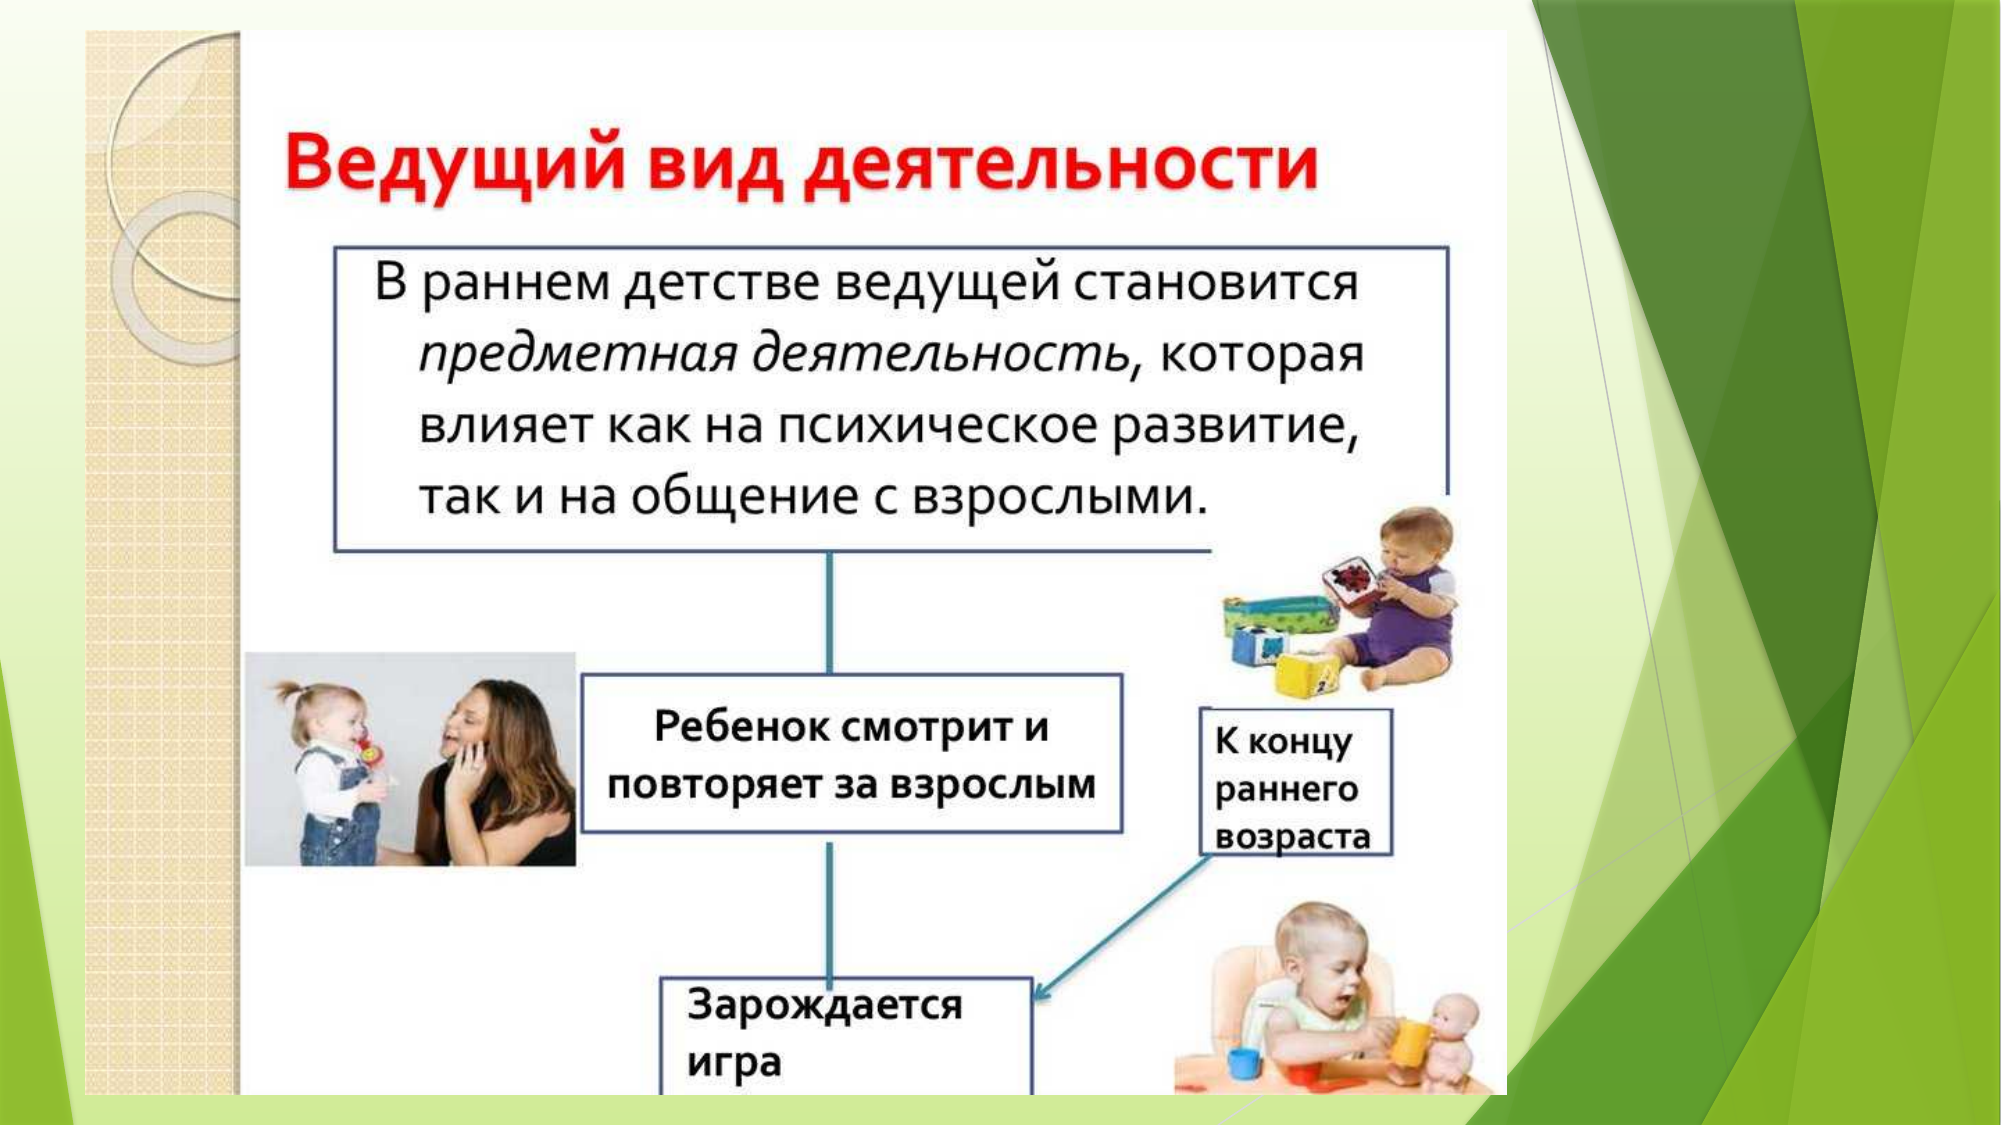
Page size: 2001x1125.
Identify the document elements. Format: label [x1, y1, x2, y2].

picture [84, 29, 1507, 1096]
